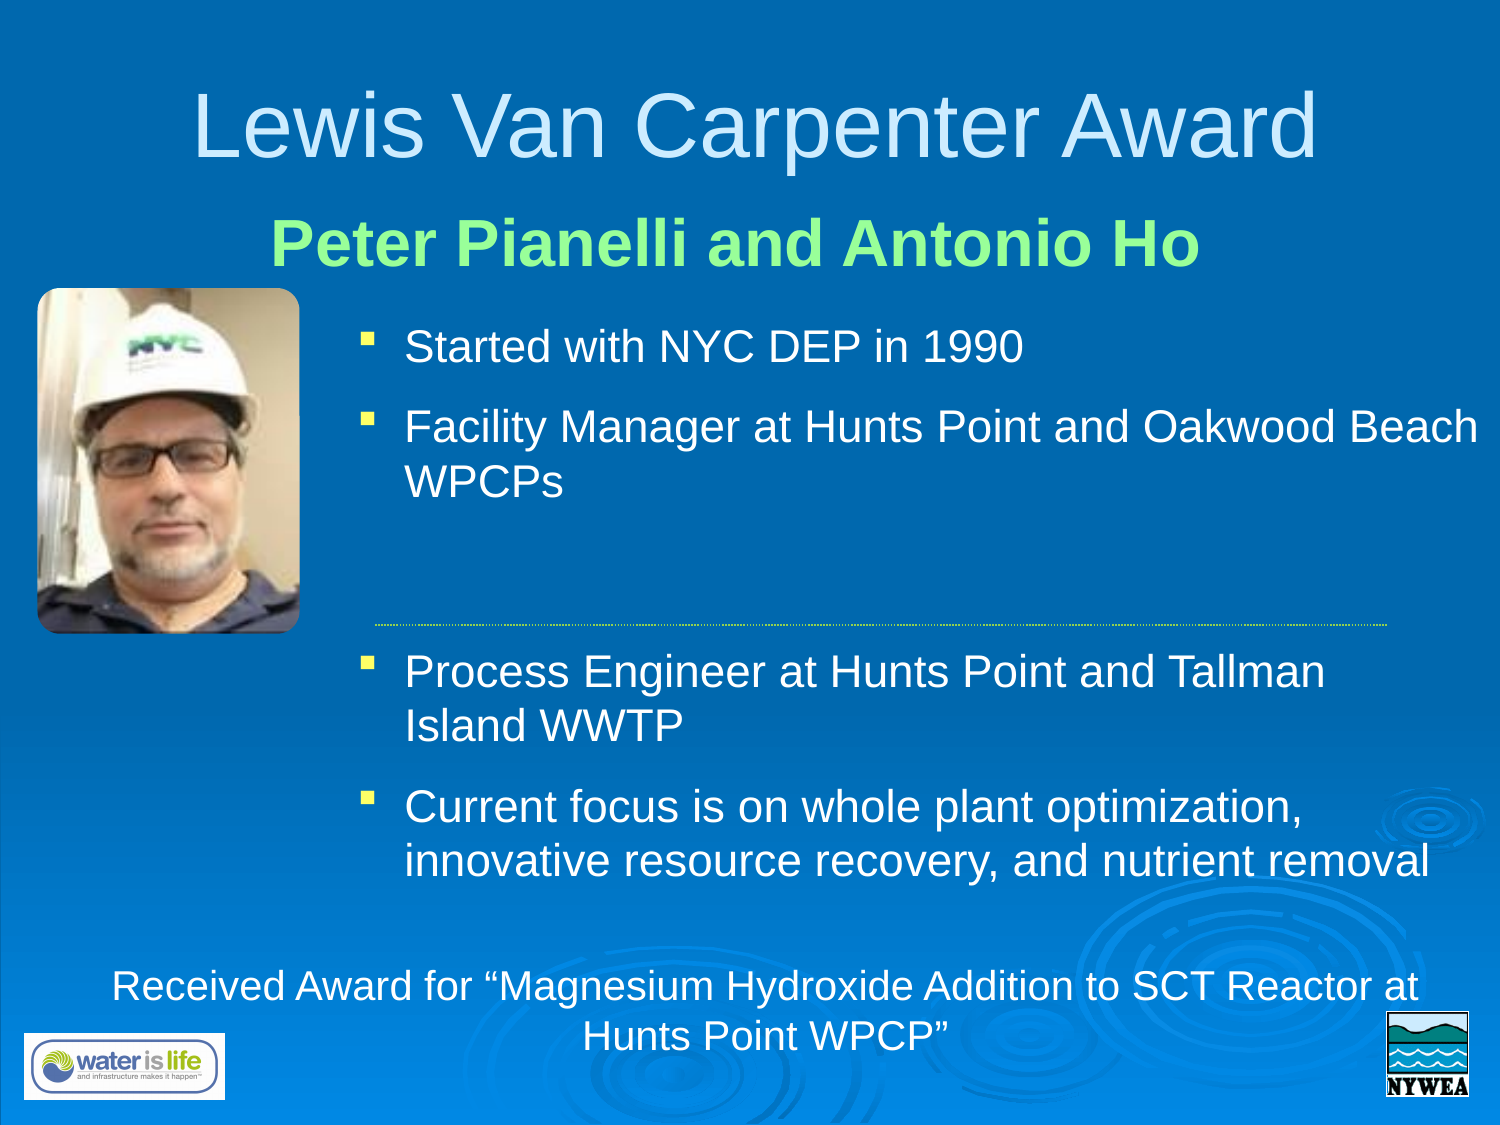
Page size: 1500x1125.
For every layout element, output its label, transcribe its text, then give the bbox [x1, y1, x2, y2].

text_box Received Award for “Magnesium Hydroxide Addition to SCT Reactor at Hunts Point WPCP” [65, 951, 1466, 1098]
text_box [87, 812, 1263, 929]
title Lewis Van Carpenter Award [81, 39, 1432, 191]
text_box Peter Pianelli and Antonio Ho [17, 191, 1456, 287]
picture [37, 287, 300, 634]
text_box Started with NYC DEP in 1990 Facility Manager at Hunts Point and Oakwood Beach WPCPs [322, 309, 1500, 587]
picture [24, 1033, 225, 1100]
text_box Process Engineer at Hunts Point and Tallman Island WWTP Current focus is on whole plant optimization, innovative resource recovery, and nutrient removal [322, 633, 1475, 871]
